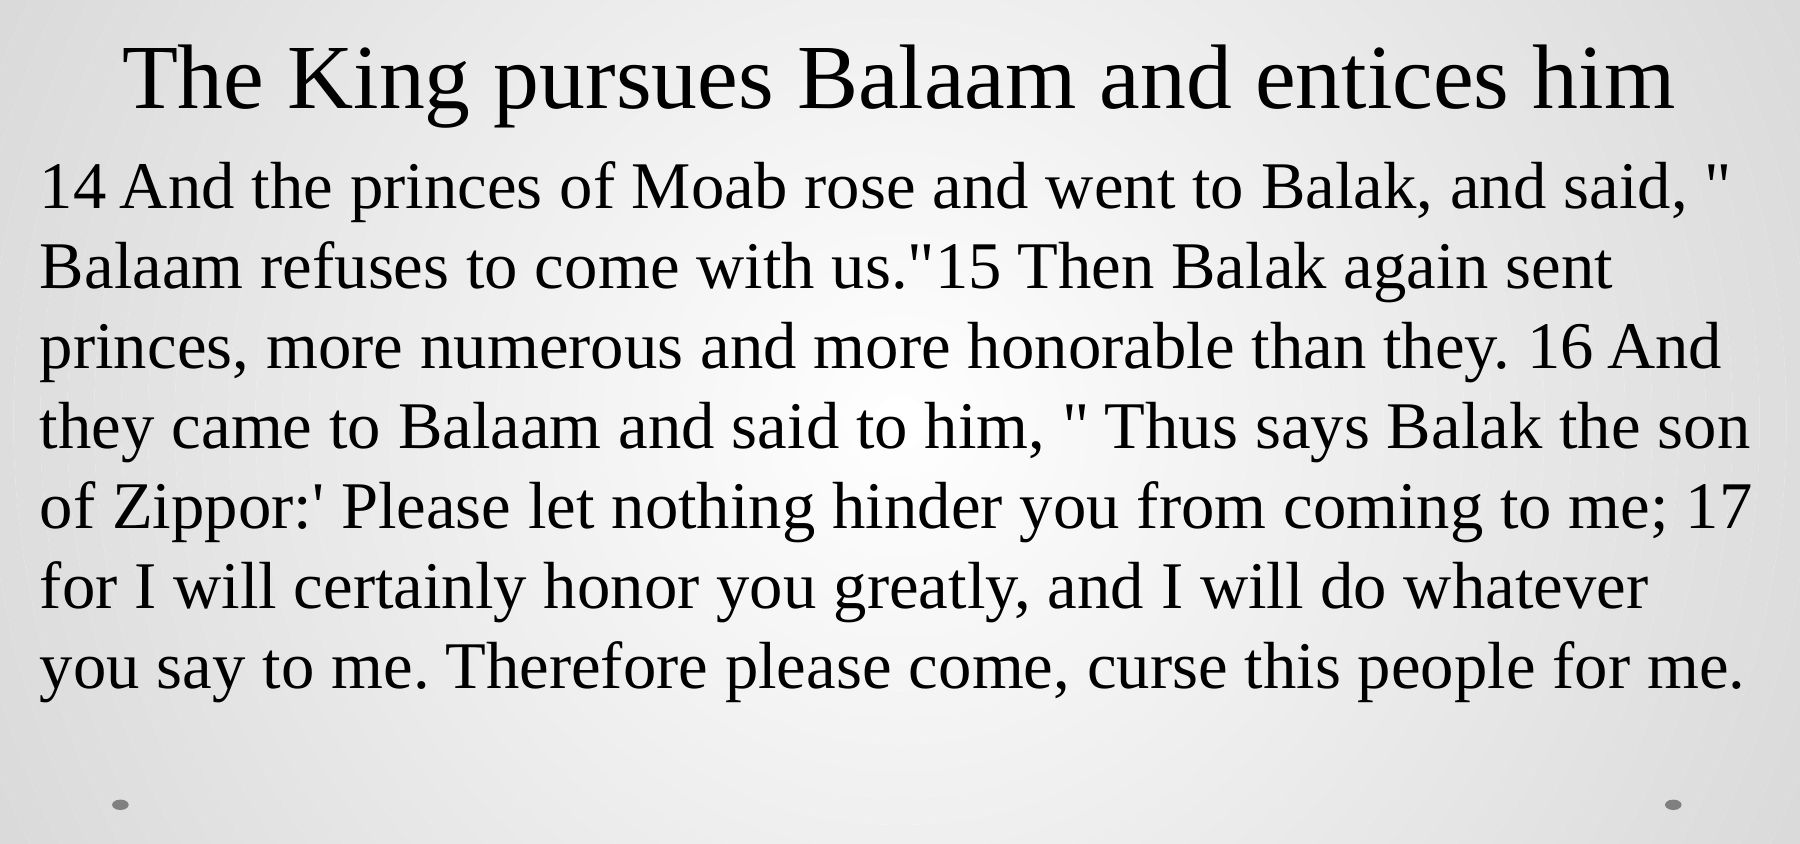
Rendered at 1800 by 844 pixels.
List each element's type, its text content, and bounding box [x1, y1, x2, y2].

title The King pursues Balaam and entices him [90, 0, 1710, 134]
list 14 And the princes of Moab rose and went to Balak, and said, " Balaam refuses to come with us."15 Then Balak again sent princes, more numerous and more honorable than they. 16 And they came to Balaam and said to him, " Thus says Balak the son of Zippor:' Please let nothing hinder you from coming to me; 17 for I will certainly honor you greatly, and I will do whatever you say to me. Therefore please come, curse this people for me. [24, 134, 1775, 785]
